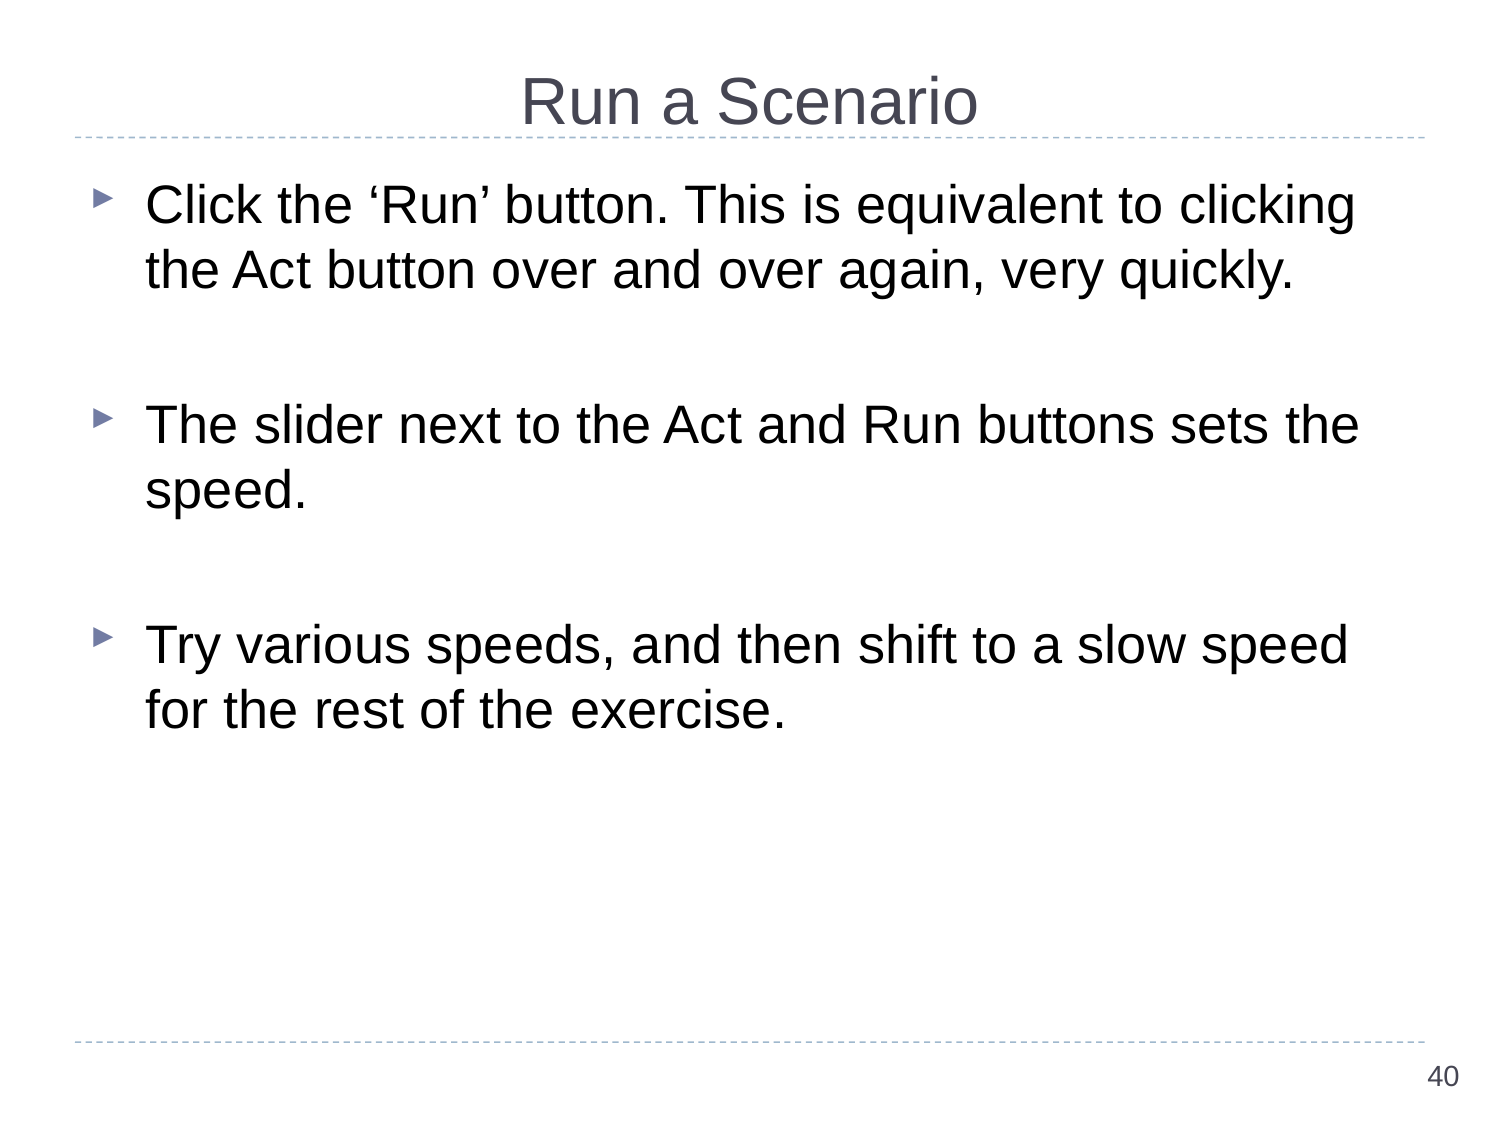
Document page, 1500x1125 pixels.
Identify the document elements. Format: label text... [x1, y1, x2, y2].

list Click the ‘Run’ button. This is equivalent to clicking the Act button over and over again, very quickly. The slider next to the Act and Run buttons sets the speed. Try various speeds, and then shift to a slow speed for the rest of the exercise. [75, 162, 1425, 1005]
title Run a Scenario [75, 45, 1425, 138]
slide_number 40 [1412, 1050, 1488, 1110]
